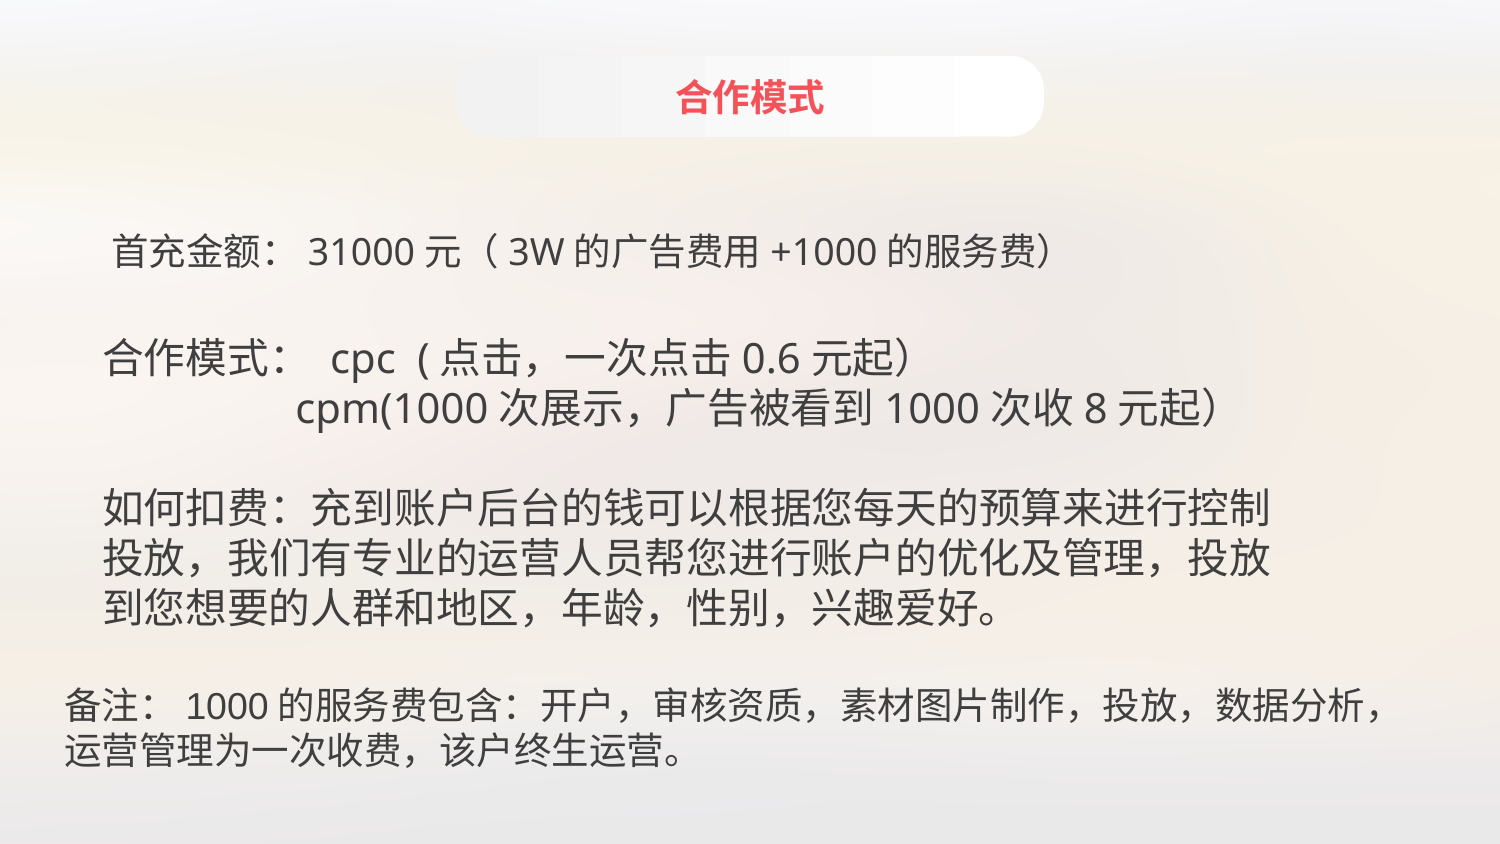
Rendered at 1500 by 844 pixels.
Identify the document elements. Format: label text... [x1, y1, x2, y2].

text_box 合作模式 [454, 54, 1046, 138]
picture [0, 0, 1500, 844]
text_box 备注：1000的服务费包含：开户，审核资质，素材图片制作，投放，数据分析，运营管理为一次收费，该户终生运营。 [49, 674, 1451, 780]
text_box 合作模式： cpc (点击，一次点击0.6元起） cpm(1000次展示，广告被看到1000次收8元起） 如何扣费：充到账户后台的钱可以根据您每天的预算来进行控制投放，我们有专业的运营人员帮您进行账户的优化及管理，投放到您想要的人群和地区，年龄，性别，兴趣爱好。 [87, 324, 1316, 639]
text_box 首充金额：31000元（3W的广告费用+1000的服务费） [79, 220, 1363, 281]
